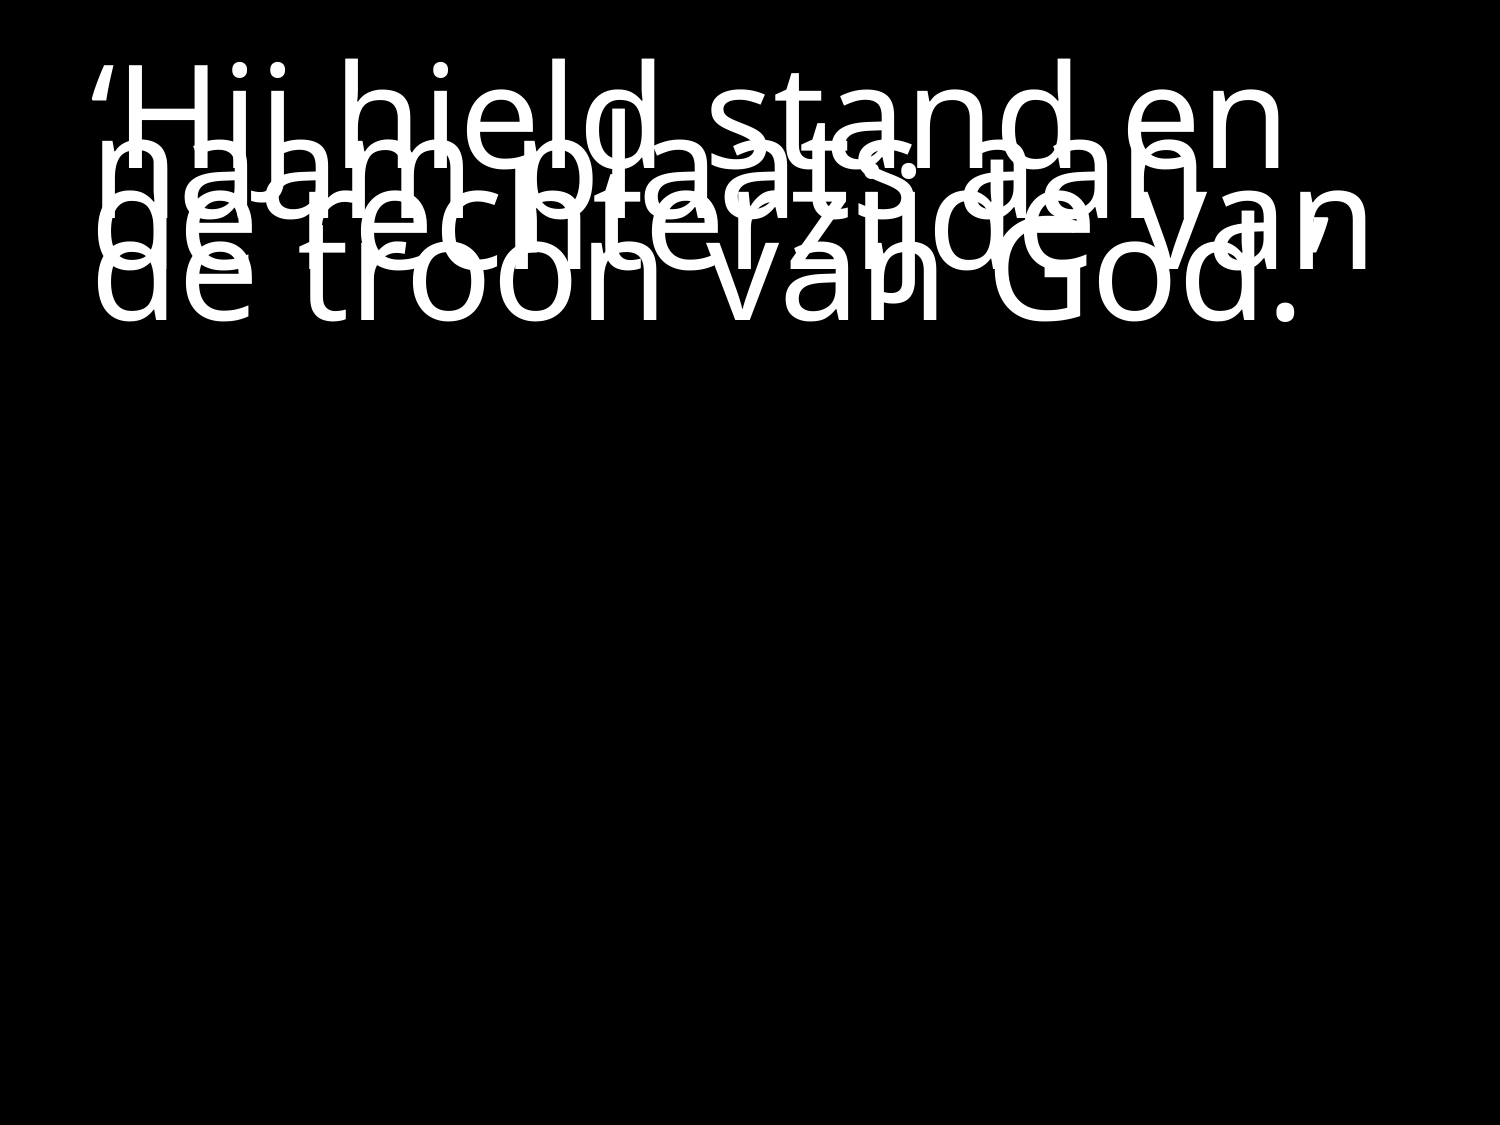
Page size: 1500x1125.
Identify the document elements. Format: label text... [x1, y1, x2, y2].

list ‘Hij hield stand en naam plaats aan de rechterzijde van de troon van God.’ [75, 45, 1425, 1005]
